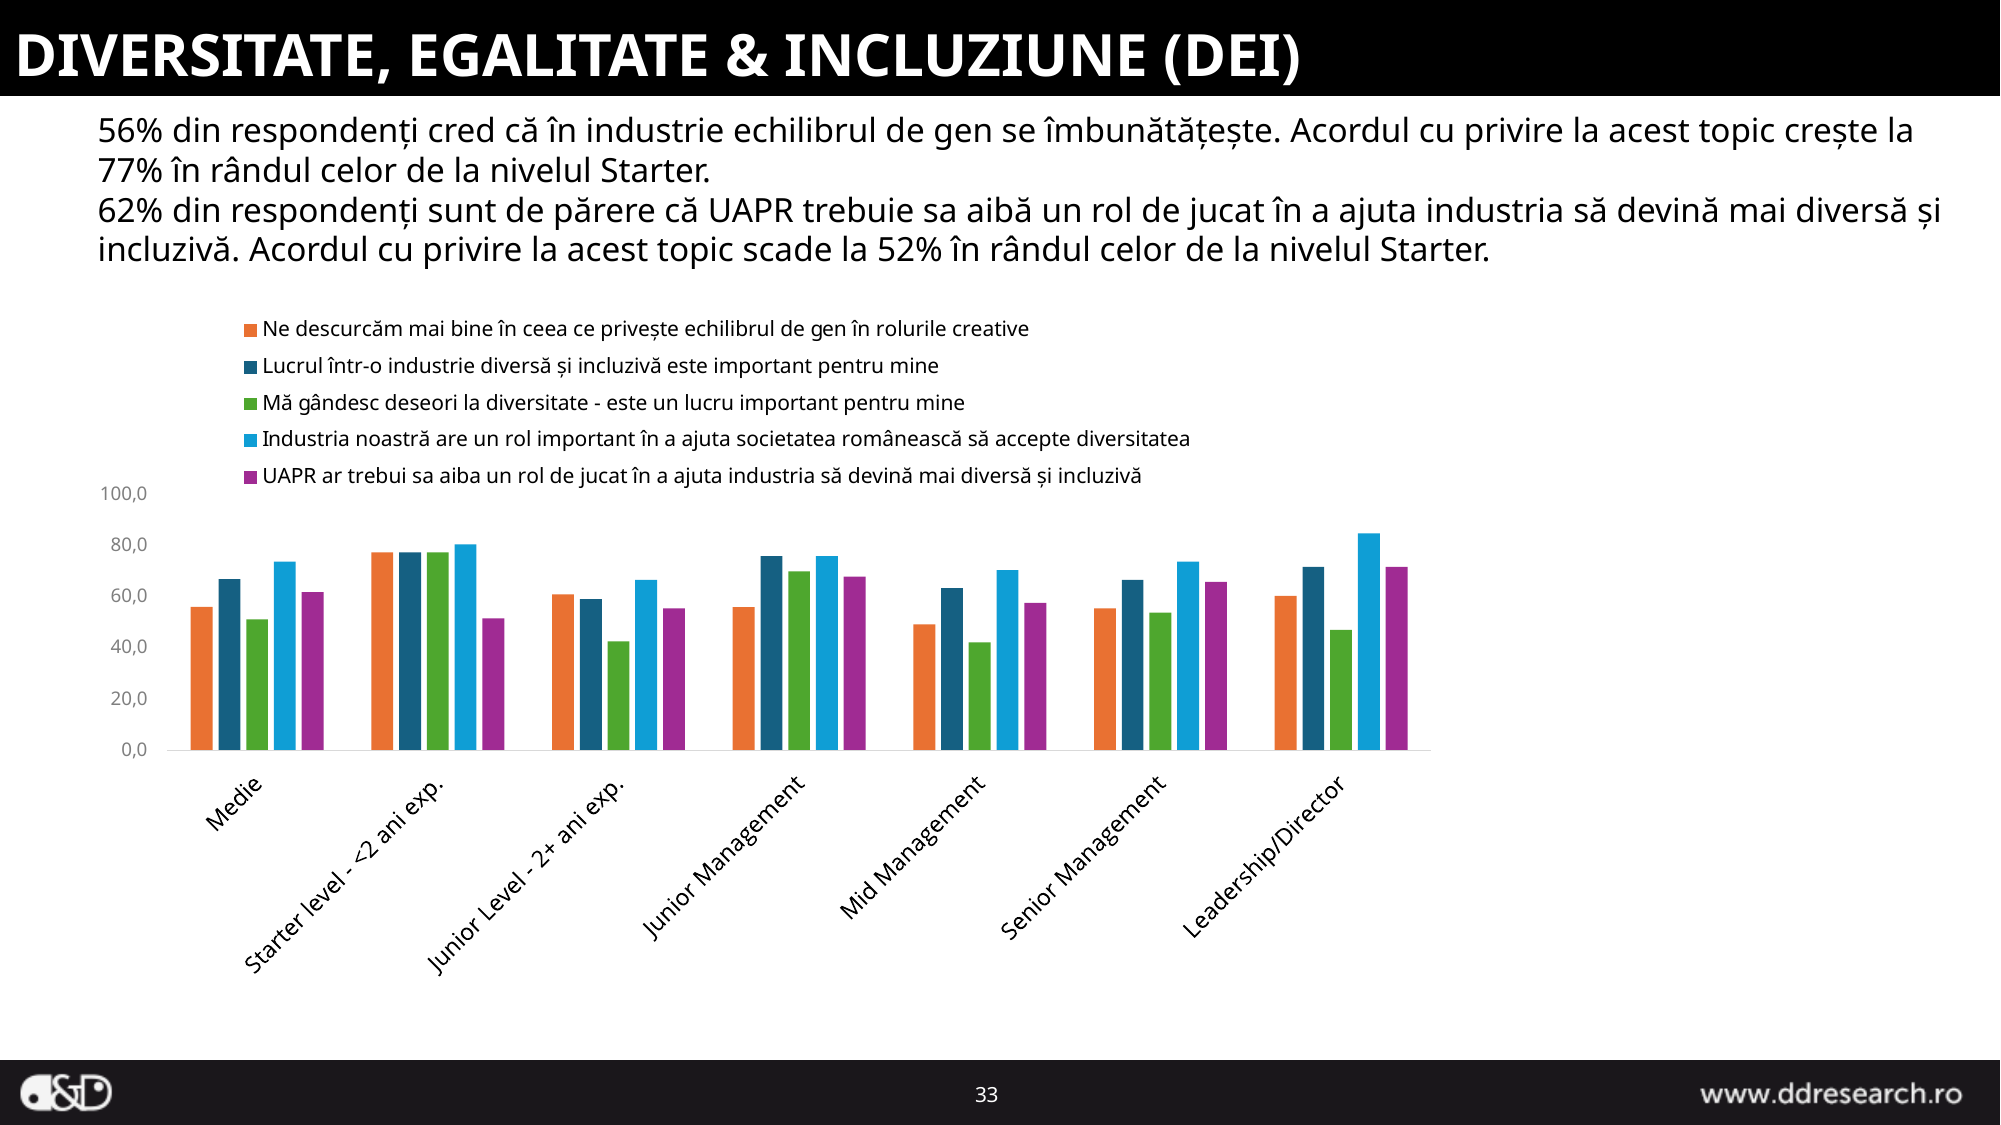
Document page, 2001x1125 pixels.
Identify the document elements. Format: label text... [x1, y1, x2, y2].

picture [0, 1060, 2000, 1125]
text_box Diversitate, Egalitate & Incluziune (DEI) [0, 0, 2000, 96]
picture [95, 298, 1472, 1013]
